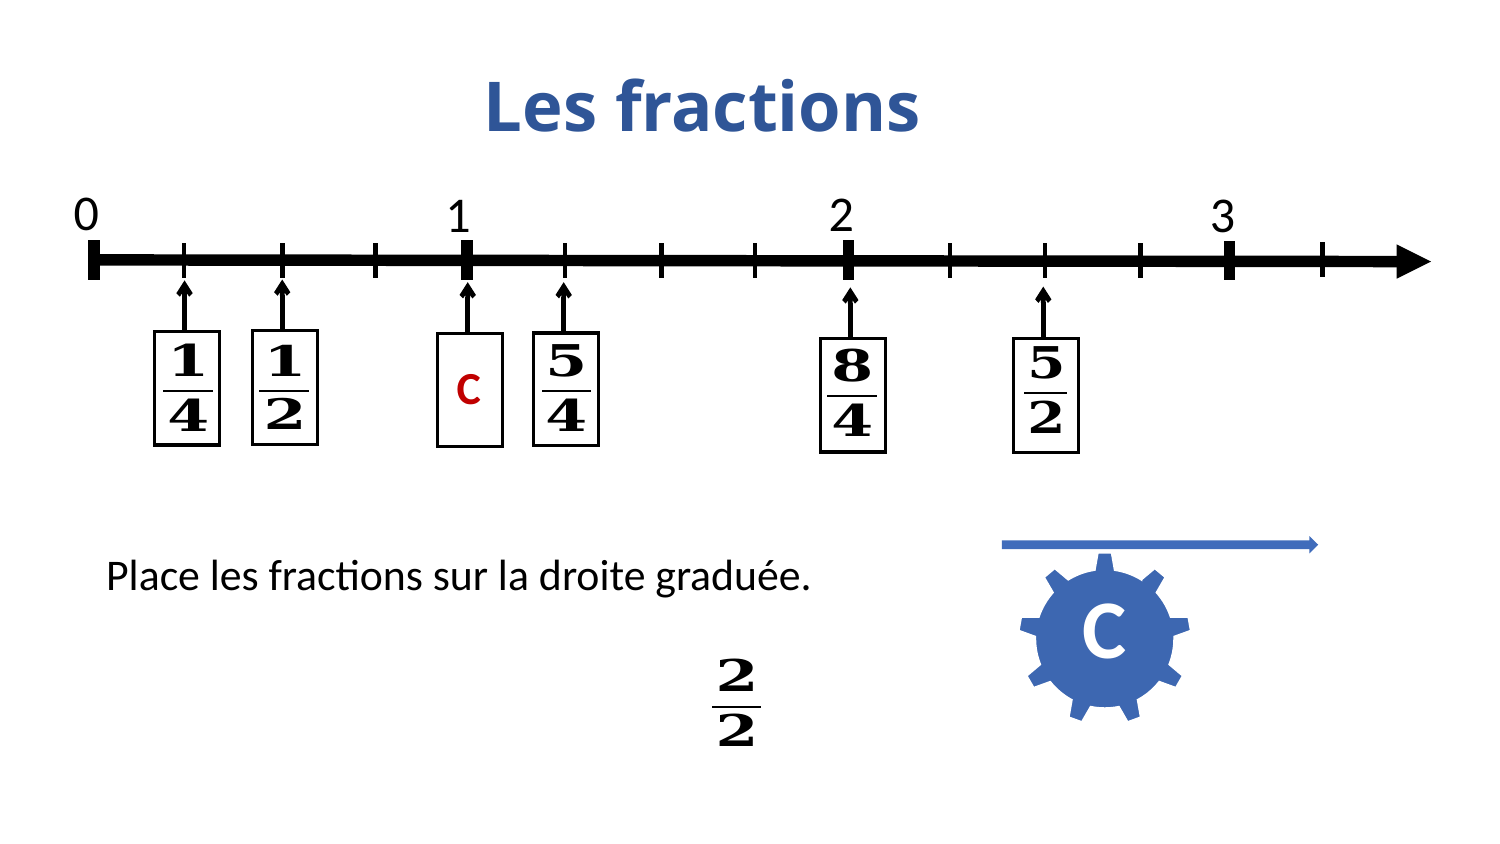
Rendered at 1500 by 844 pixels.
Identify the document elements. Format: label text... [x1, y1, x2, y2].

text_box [154, 280, 220, 446]
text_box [1001, 465, 1319, 797]
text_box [1013, 286, 1079, 453]
text_box Place les fractions sur la droite graduée. [91, 539, 1001, 607]
title Les fractions [472, 60, 1052, 159]
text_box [437, 282, 503, 447]
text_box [533, 282, 599, 446]
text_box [58, 172, 1431, 277]
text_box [820, 287, 886, 453]
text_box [252, 279, 318, 445]
